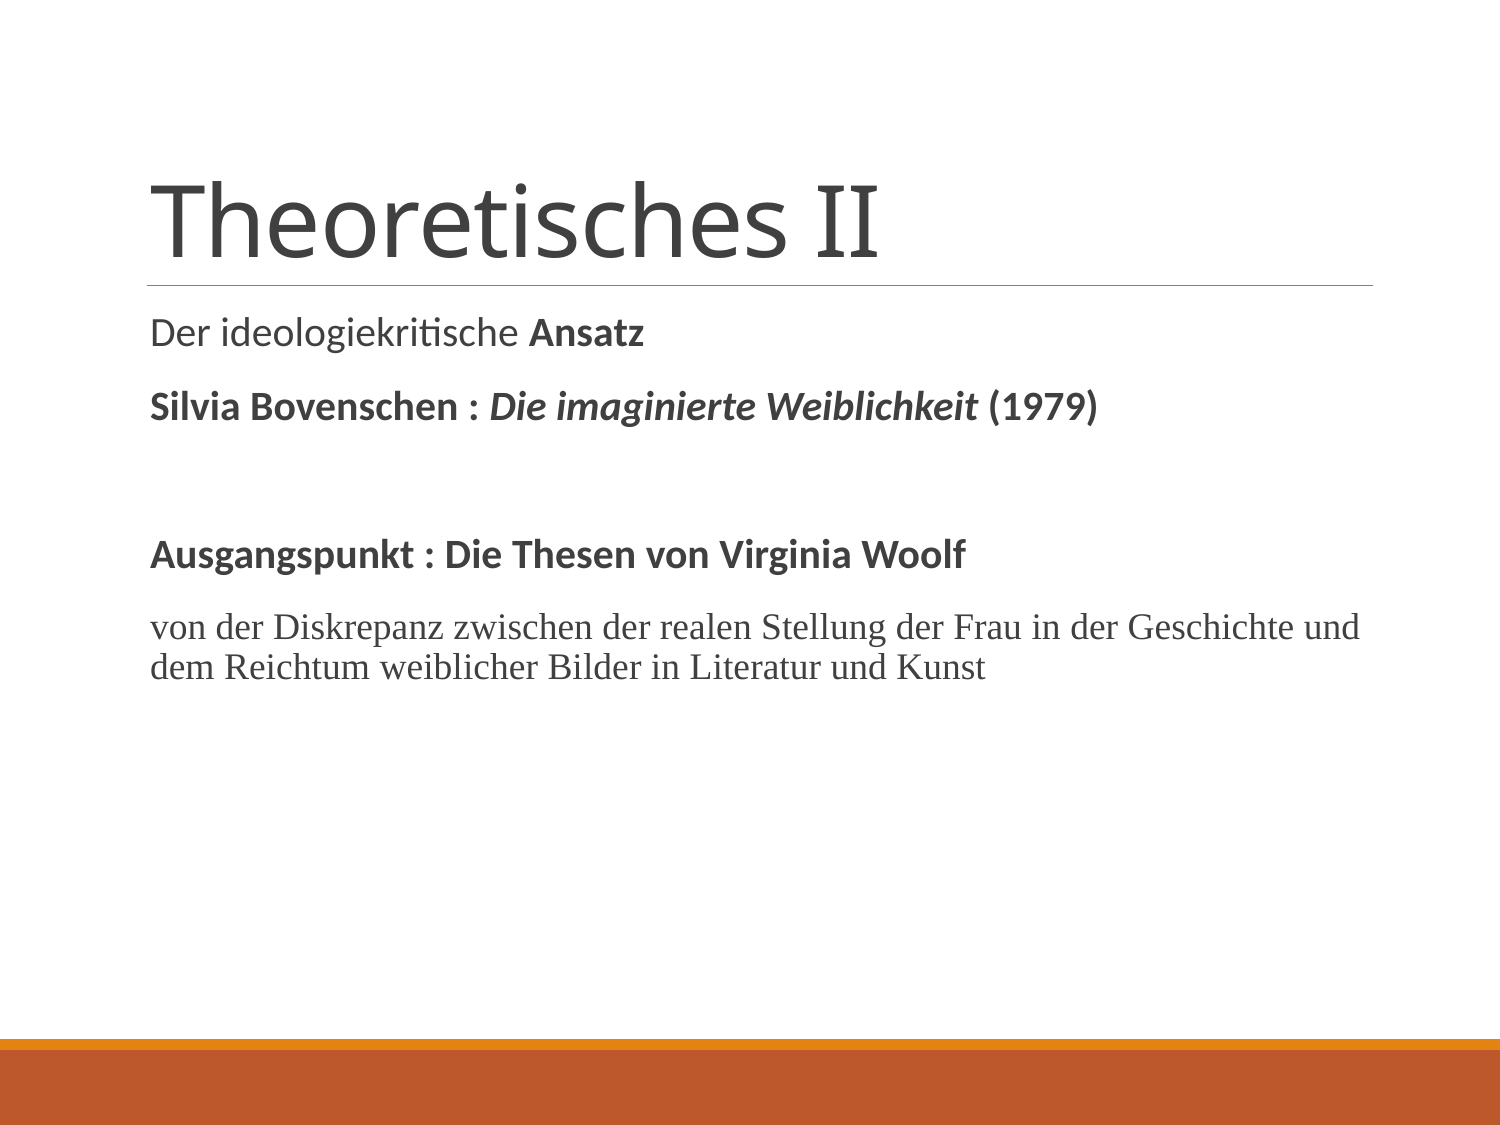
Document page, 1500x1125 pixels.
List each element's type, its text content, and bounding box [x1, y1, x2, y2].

list Der ideologiekritische Ansatz Silvia Bovenschen : Die imaginierte Weiblichkeit (1979) Ausgangspunkt : Die Thesen von Virginia Woolf von der Diskrepanz zwischen der realen Stellung der Frau in der Geschichte und dem Reichtum weiblicher Bilder in Literatur und Kunst [135, 302, 1373, 963]
title Theoretisches II [135, 47, 1373, 285]
